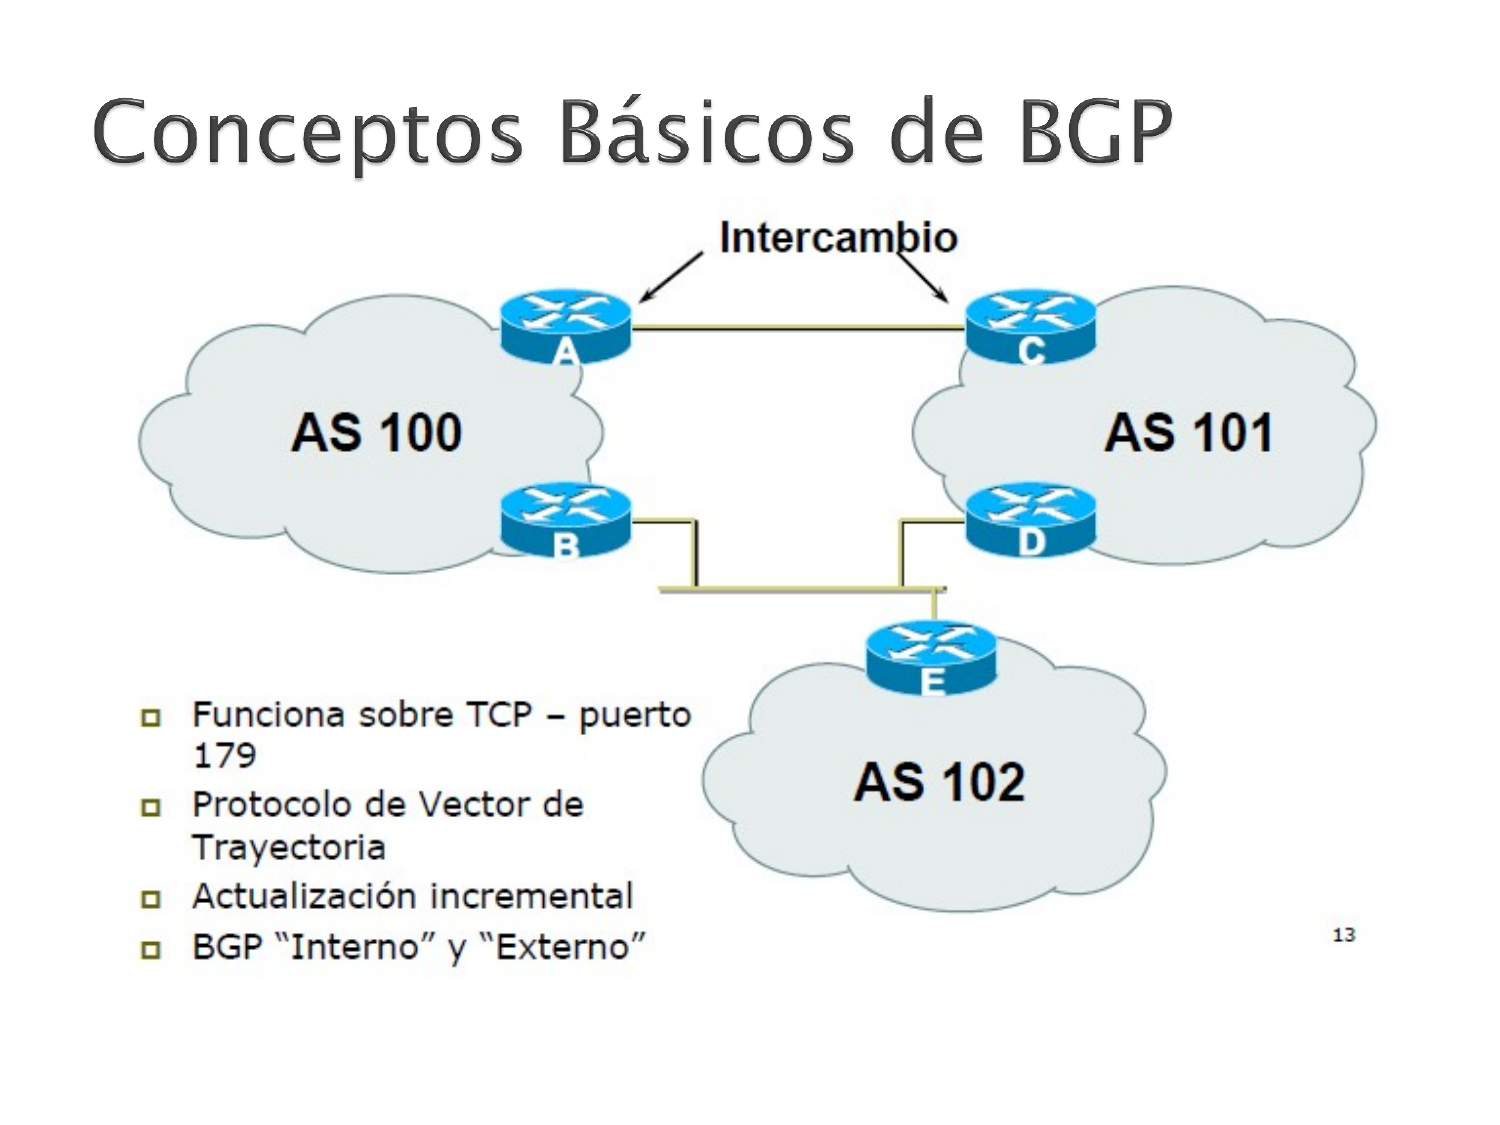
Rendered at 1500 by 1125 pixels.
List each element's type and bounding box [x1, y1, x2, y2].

text_box [91, 93, 1174, 184]
text_box [123, 196, 1389, 985]
